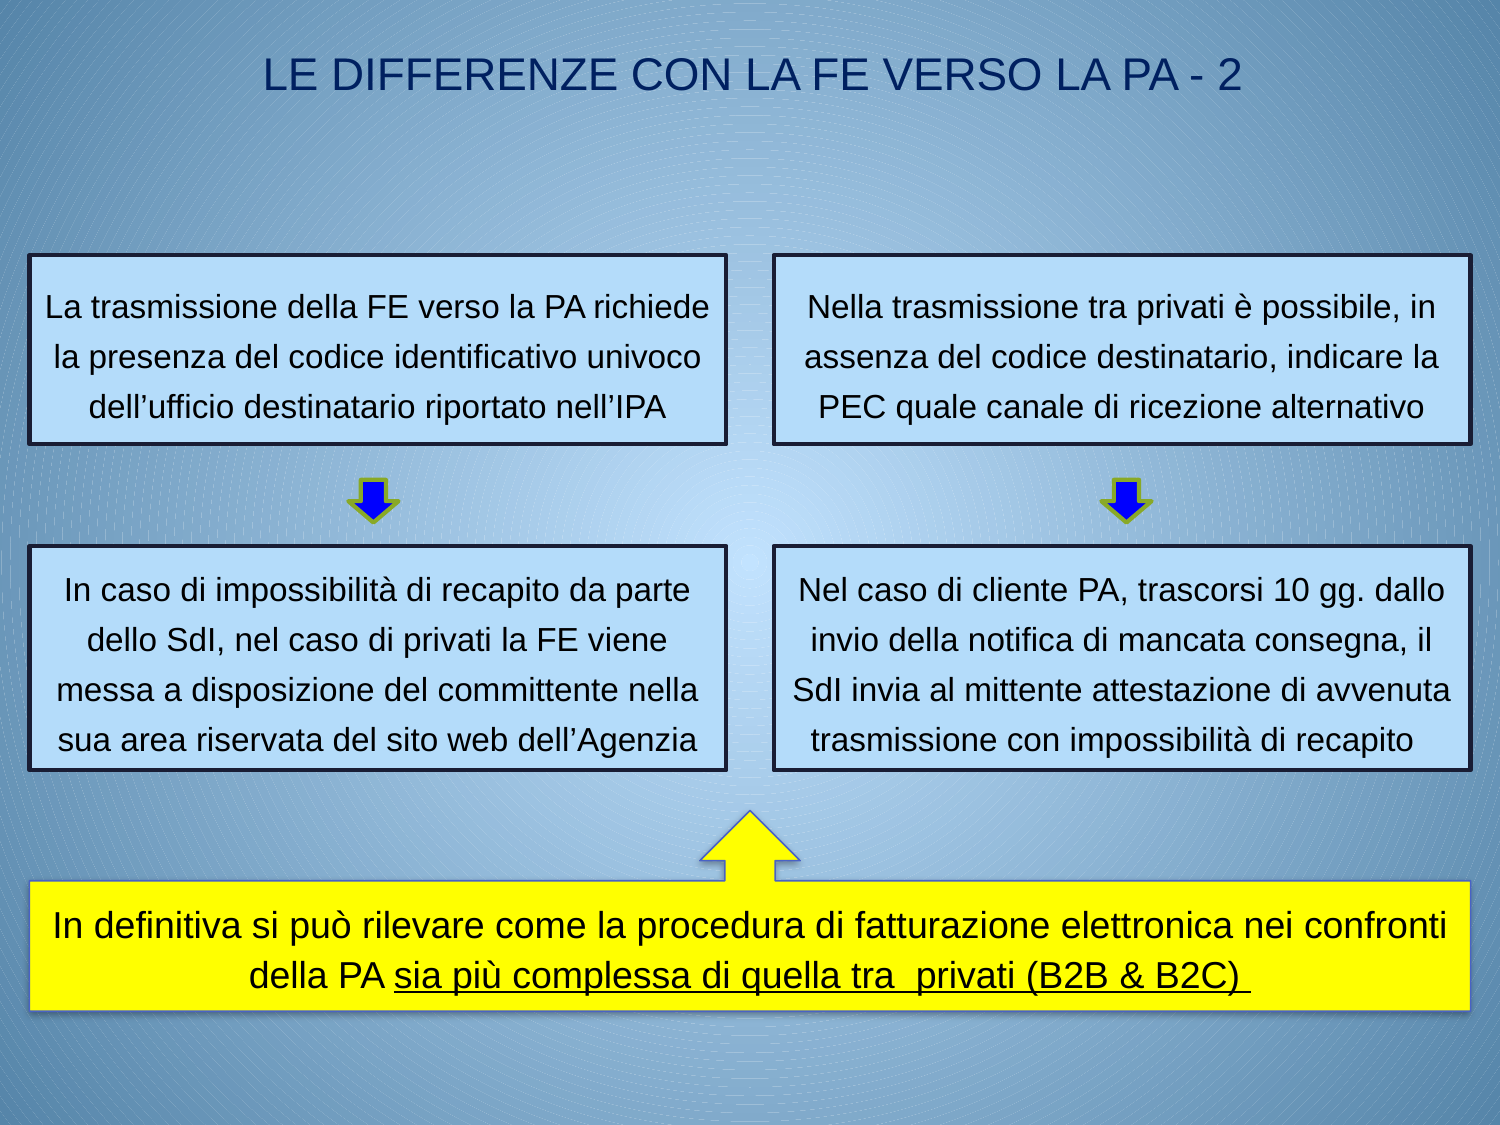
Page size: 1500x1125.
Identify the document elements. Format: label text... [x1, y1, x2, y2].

text_box In caso di impossibilità di recapito da parte dello SdI, nel caso di privati la FE viene messa a disposizione del committente nella sua area riservata del sito web dell’Agenzia [27, 544, 728, 772]
text_box Nel caso di cliente PA, trascorsi 10 gg. dallo invio della notifica di mancata consegna, il SdI invia al mittente attestazione di avvenuta trasmissione con impossibilità di recapito [772, 544, 1473, 772]
text_box [1099, 477, 1154, 525]
text_box Nella trasmissione tra privati è possibile, in assenza del codice destinatario, indicare la PEC quale canale di ricezione alternativo [772, 253, 1473, 446]
title LE DIFFERENZE CON LA FE VERSO LA PA - 2 [29, 30, 1477, 102]
text_box In definitiva si può rilevare come la procedura di fatturazione elettronica nei confronti della PA sia più complessa di quella tra privati (B2B & B2C) [28, 809, 1472, 1013]
text_box La trasmissione della FE verso la PA richiede la presenza del codice identificativo univoco dell’ufficio destinatario riportato nell’IPA [27, 253, 728, 446]
text_box [346, 477, 401, 525]
